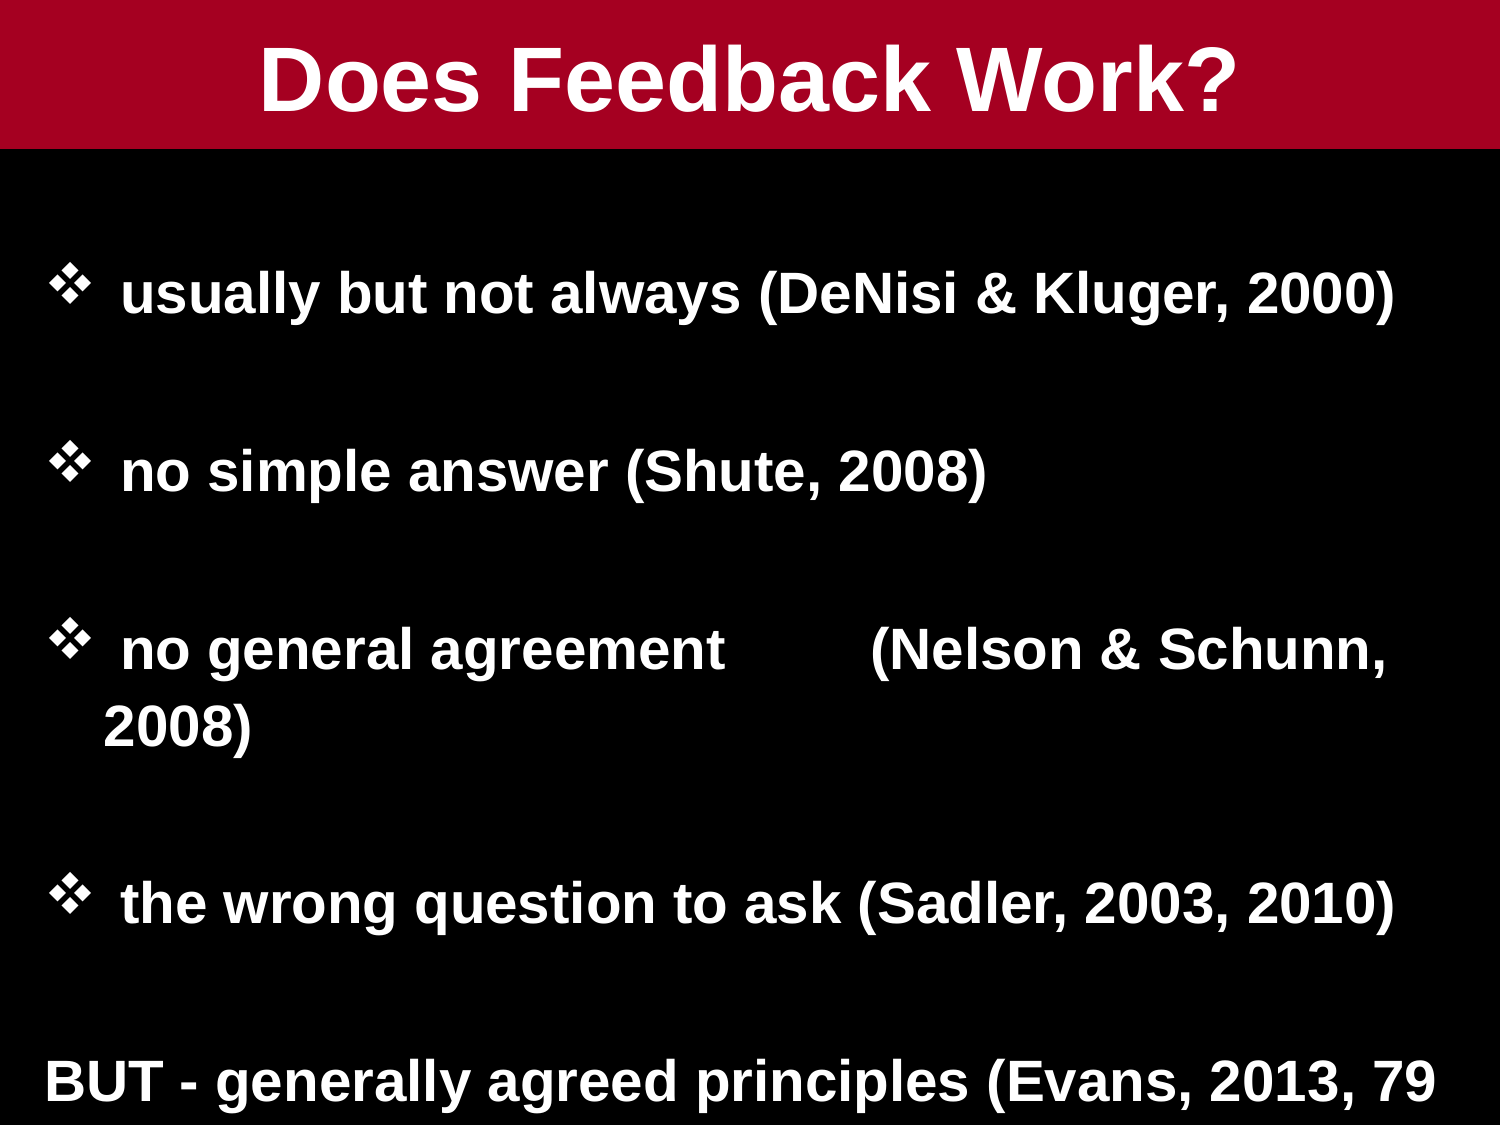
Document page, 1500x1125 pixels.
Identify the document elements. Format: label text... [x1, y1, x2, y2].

title Does Feedback Work? [0, 0, 1500, 149]
list usually but not always (DeNisi & Kluger, 2000) no simple answer (Shute, 2008) no general agreement (Nelson & Schunn, 2008) the wrong question to ask (Sadler, 2003, 2010) BUT - generally agreed principles (Evans, 2013, 79). [0, 152, 1500, 1102]
